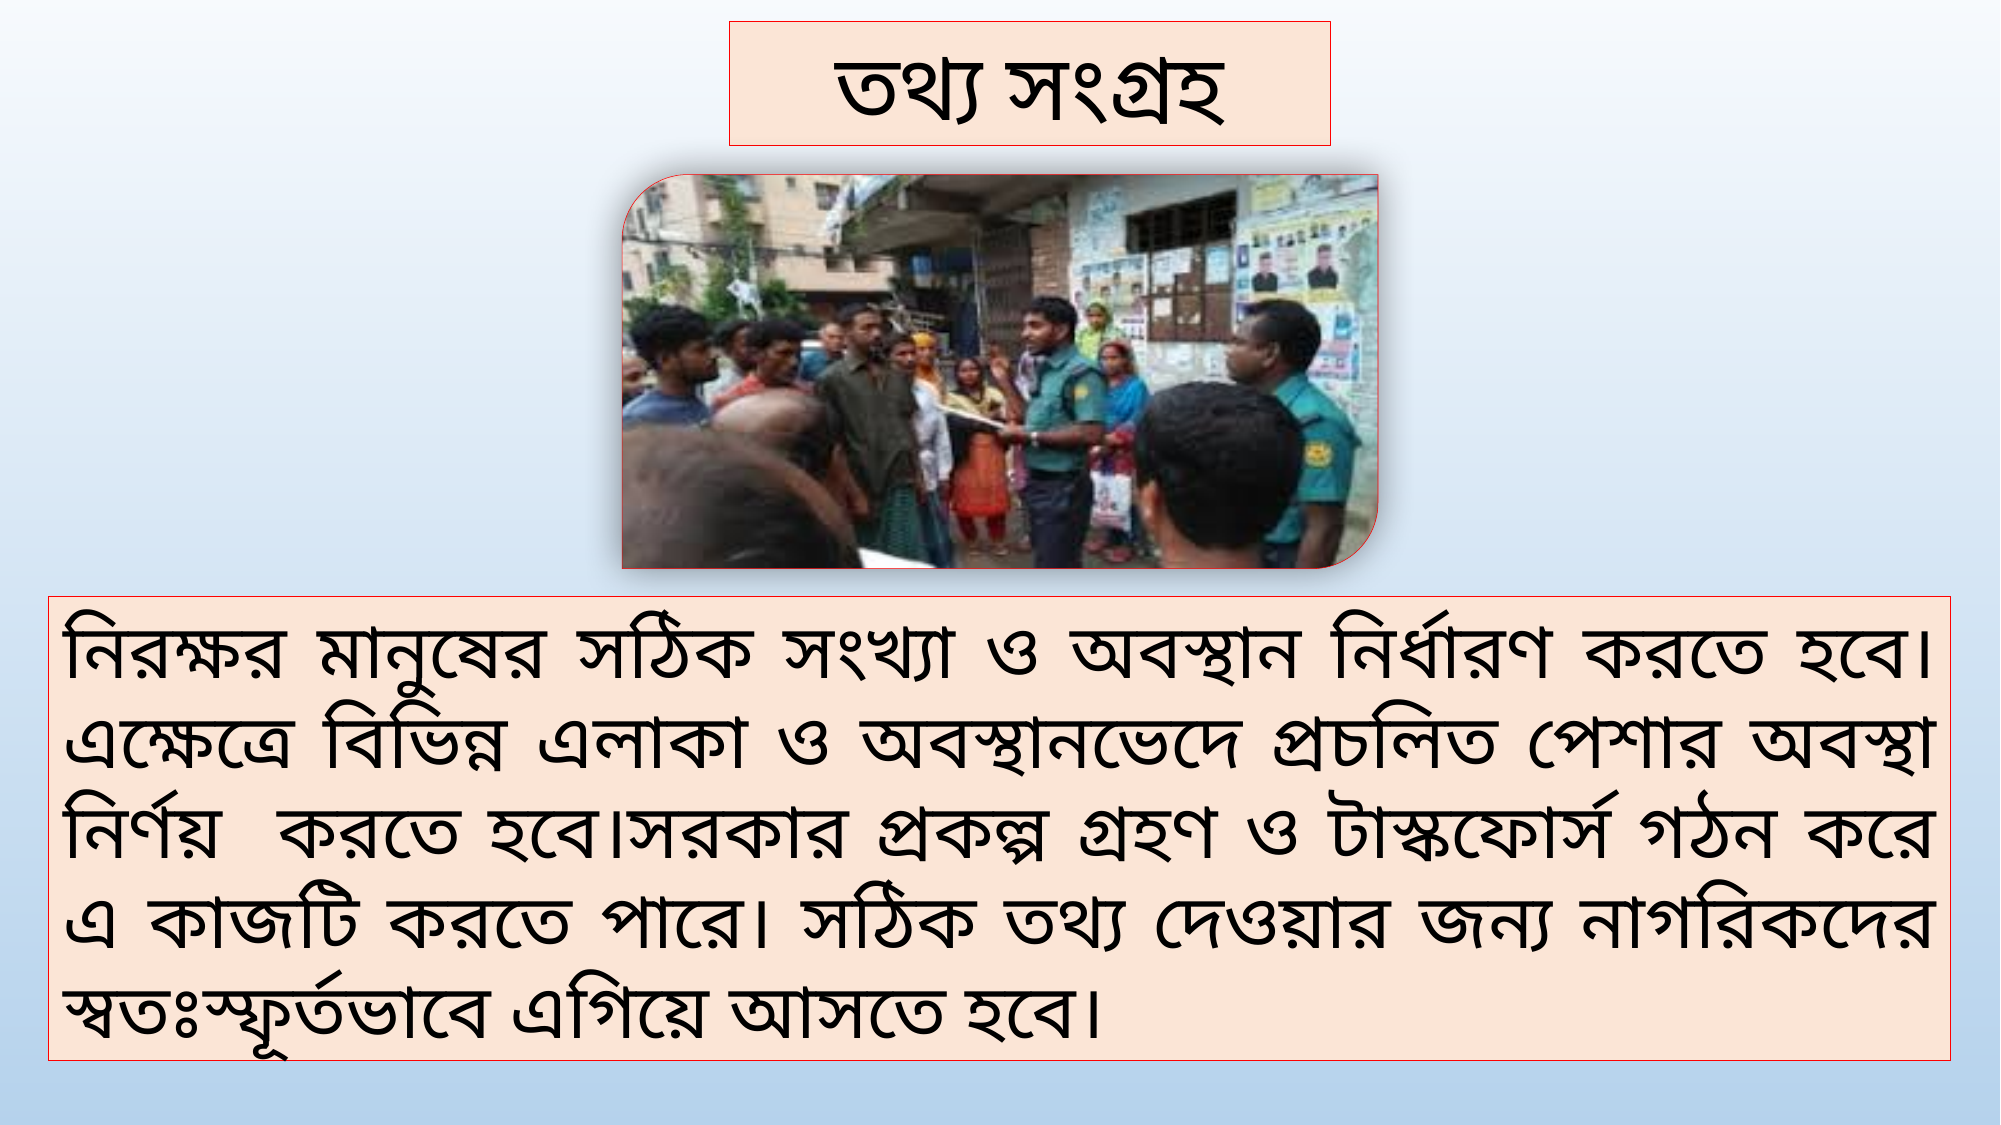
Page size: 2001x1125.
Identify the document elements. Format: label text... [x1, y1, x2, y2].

text_box তথ্য সংগ্রহ [729, 20, 1331, 146]
picture [621, 174, 1378, 569]
text_box নিরক্ষর মানুষের সঠিক সংখ্যা ও অবস্থান নির্ধারণ করতে হবে।এক্ষেত্রে বিভিন্ন এলাকা ও অবস্থানভেদে প্রচলিত পেশার অবস্থা নির্ণয় করতে হবে।সরকার প্রকল্প গ্রহণ ও টাস্কফোর্স গঠন করে এ কাজটি করতে পারে। সঠিক তথ্য দেওয়ার জন্য নাগরিকদের স্বতঃস্ফূর্তভাবে এগিয়ে আসতে হবে। [48, 596, 1951, 1061]
